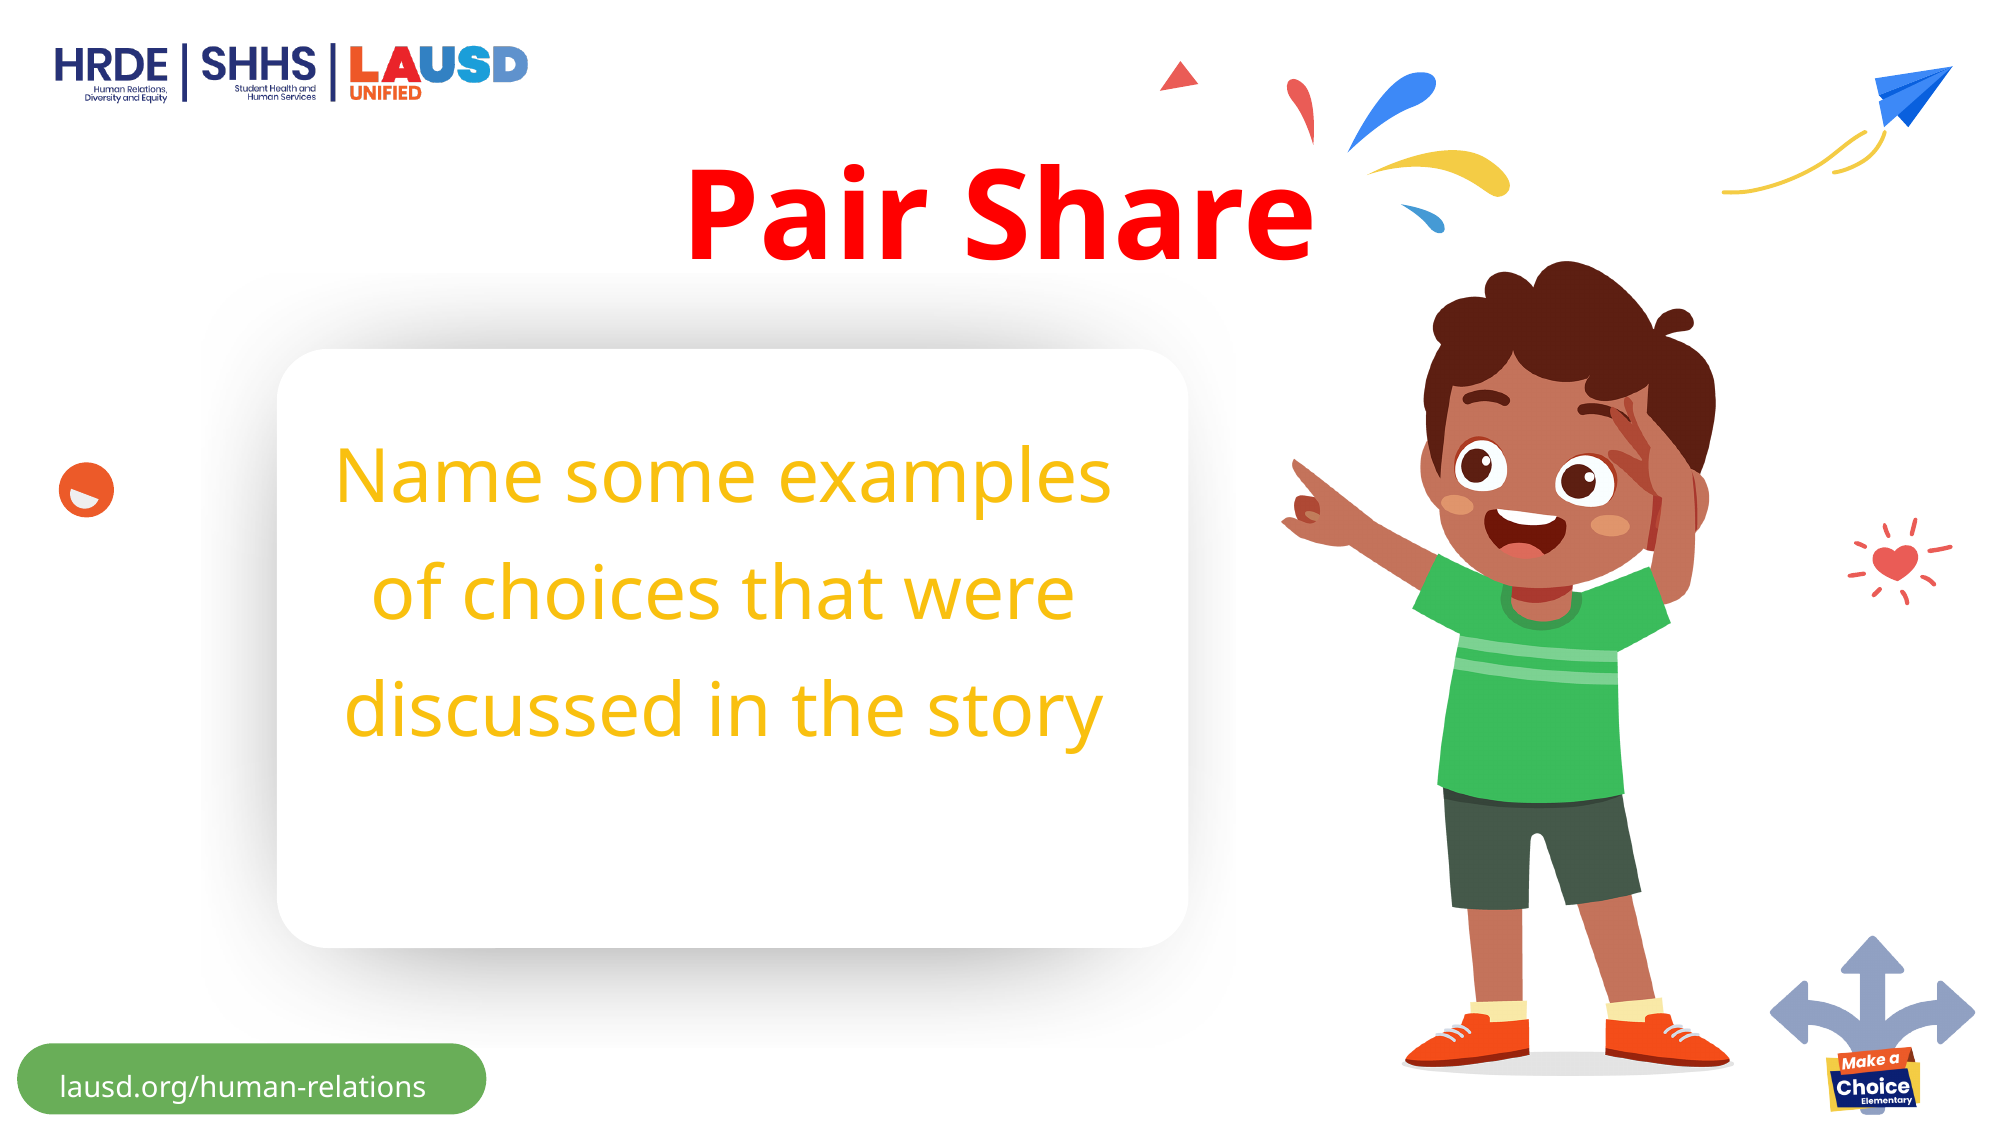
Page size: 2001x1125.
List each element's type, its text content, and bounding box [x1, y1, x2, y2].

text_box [1286, 72, 1510, 234]
text_box [275, 347, 1190, 950]
text_box Name some examples of choices that were discussed in the story [307, 393, 1141, 759]
text_box [1159, 61, 1199, 91]
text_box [58, 462, 115, 518]
picture [1769, 908, 1976, 1115]
text_box Pair Share [666, 127, 1367, 292]
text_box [17, 1043, 487, 1115]
picture [1281, 261, 1734, 1076]
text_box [1721, 66, 1953, 195]
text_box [1847, 517, 1953, 606]
text_box [51, 38, 531, 105]
